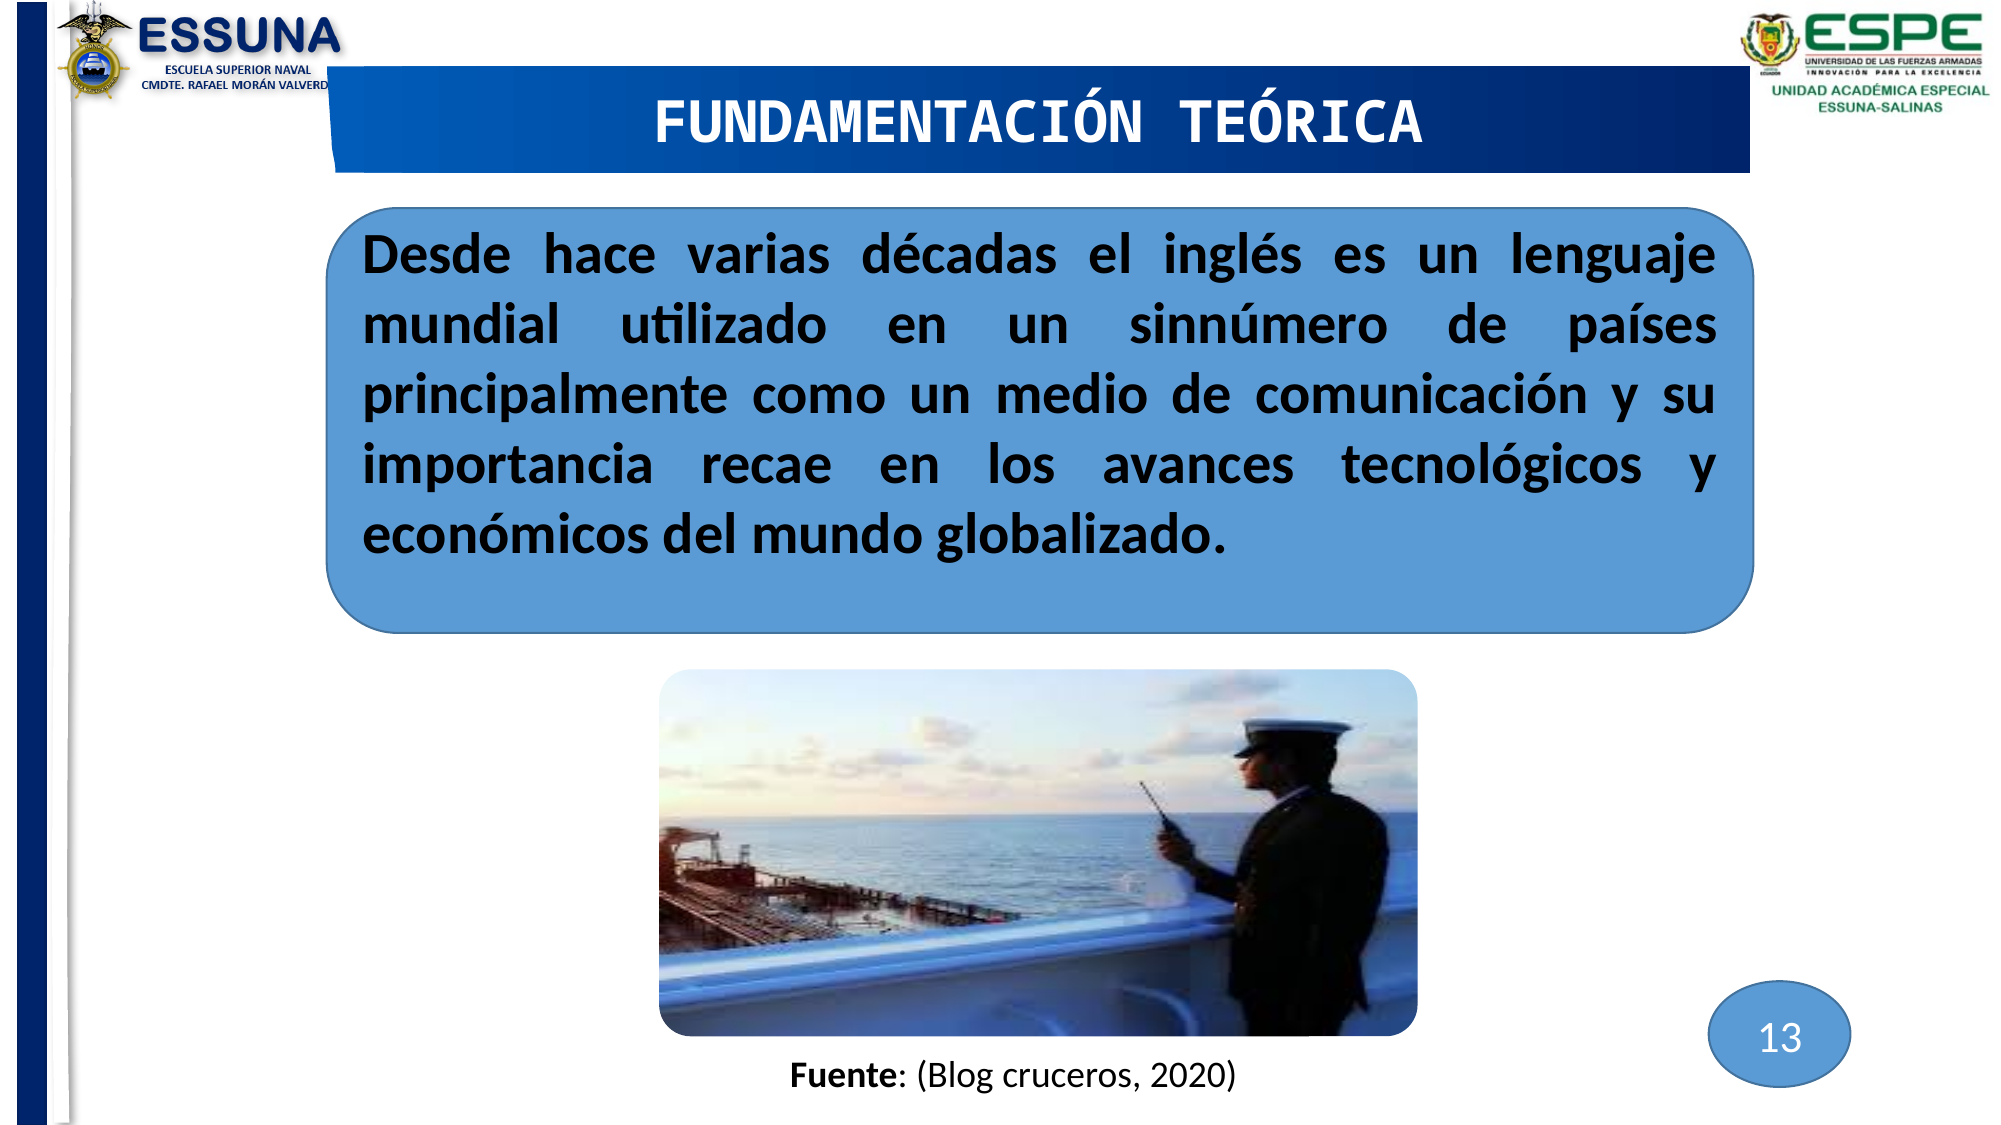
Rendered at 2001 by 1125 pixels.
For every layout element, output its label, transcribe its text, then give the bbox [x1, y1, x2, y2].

text_box 13 [1707, 980, 1852, 1089]
picture [1739, 0, 1998, 117]
text_box FUNDAMENTACIÓN TEÓRICA [325, 65, 1752, 174]
picture [53, 0, 377, 100]
text_box Fuente: (Blog cruceros, 2020) [775, 1042, 1333, 1103]
text_box Desde hace varias décadas el inglés es un lenguaje mundial utilizado en un sinnúmero de países principalmente como un medio de comunicación y su importancia recae en los avances tecnológicos y económicos del mundo globalizado. [325, 207, 1755, 634]
picture [659, 669, 1418, 1037]
